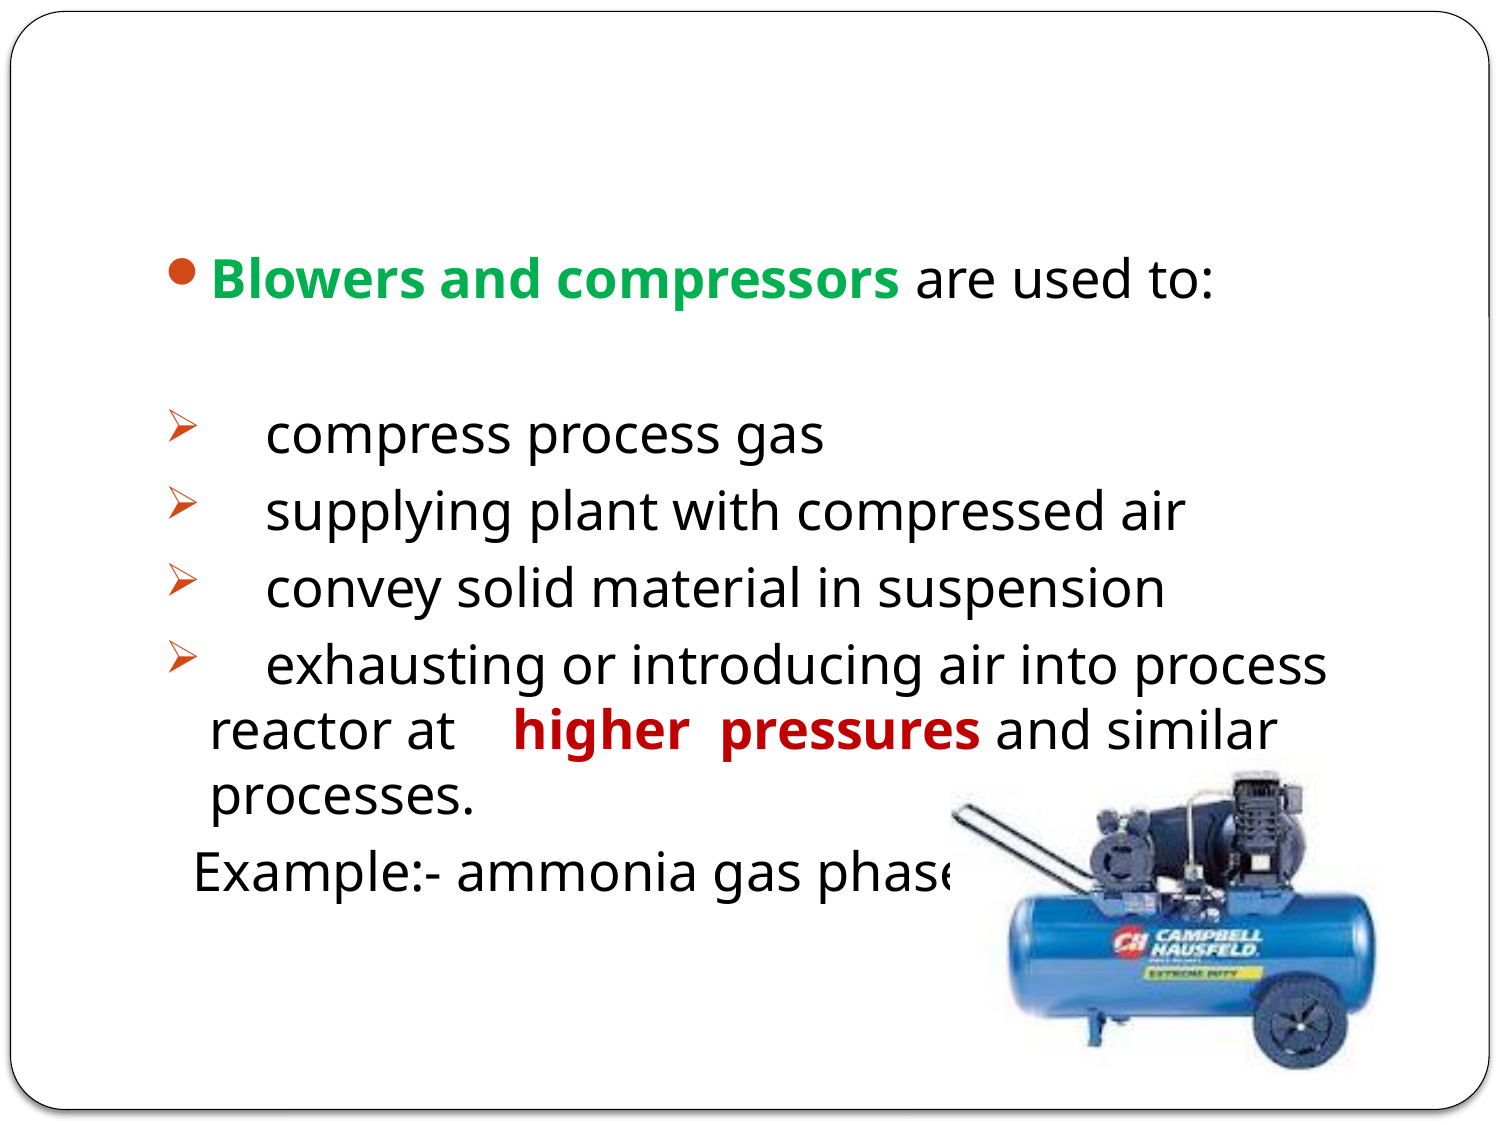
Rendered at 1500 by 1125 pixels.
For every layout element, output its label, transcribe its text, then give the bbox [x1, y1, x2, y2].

picture [949, 754, 1379, 1076]
list Blowers and compressors are used to: compress process gas supplying plant with compressed air convey solid material in suspension exhausting or introducing air into process reactor at higher pressures and similar processes. Example:- ammonia gas phase rxn [150, 237, 1425, 988]
